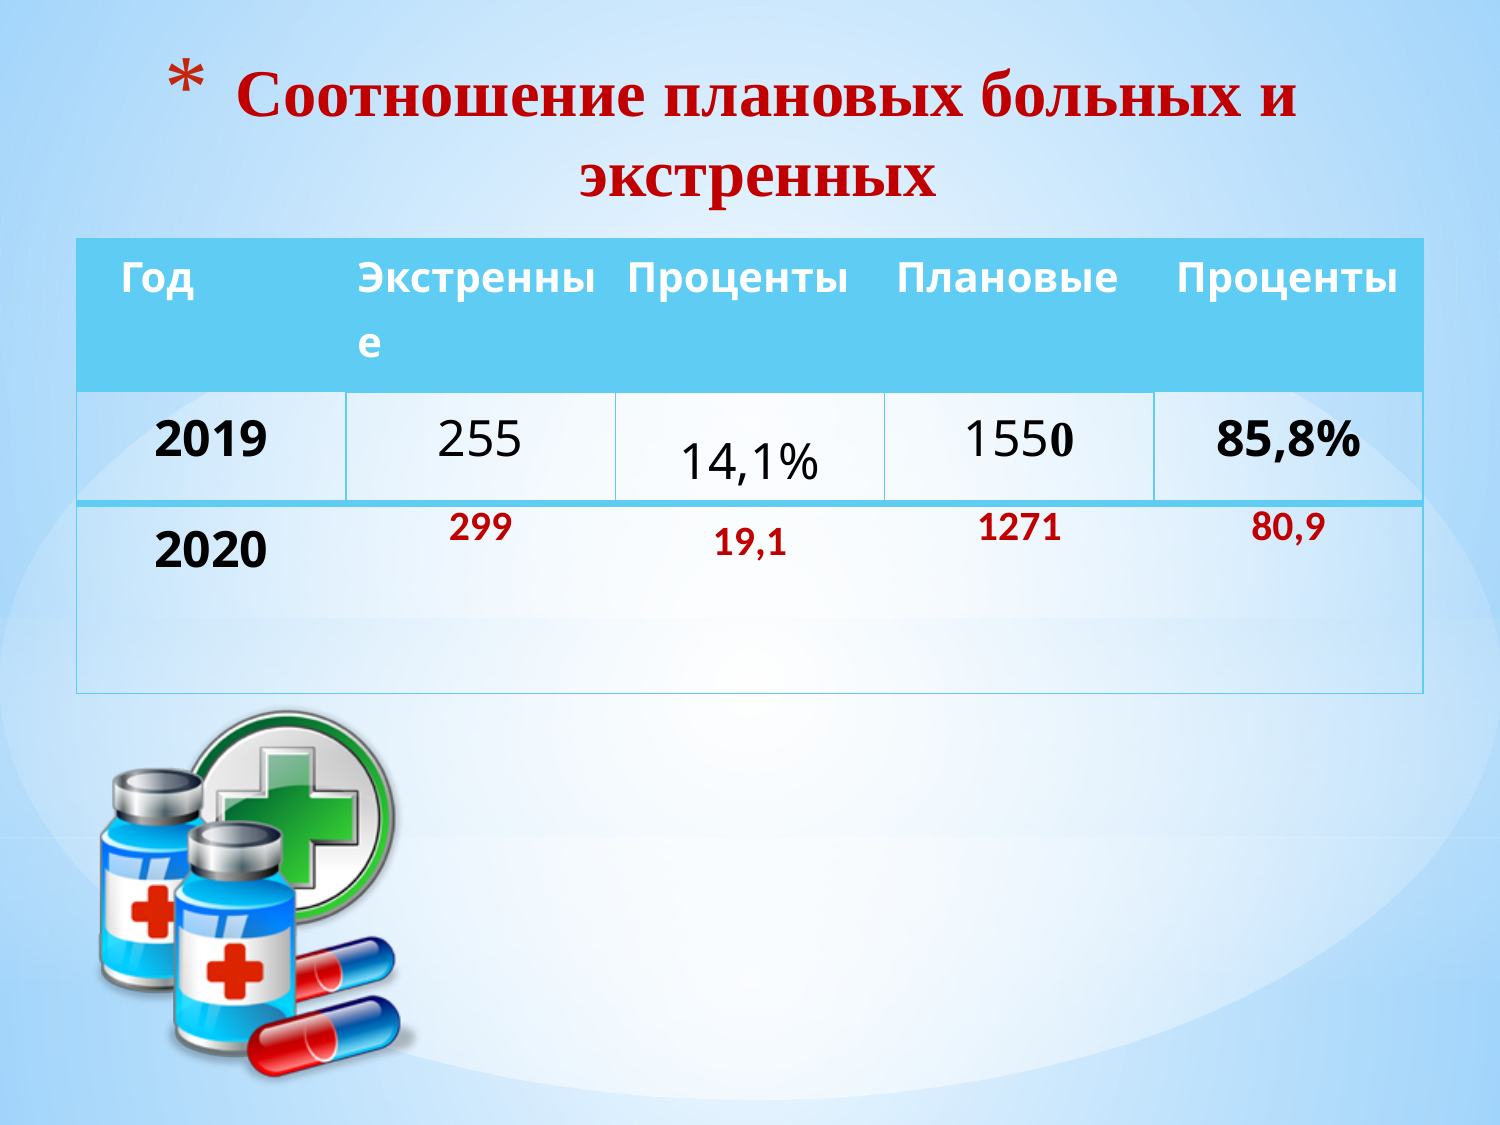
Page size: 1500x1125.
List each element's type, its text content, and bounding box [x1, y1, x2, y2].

table_cell 1271 [885, 507, 1154, 693]
table_header Год [77, 240, 346, 392]
table_cell 2019 [77, 392, 345, 500]
table_cell 1550 [885, 393, 1153, 500]
table_cell 85,8% [1155, 392, 1422, 500]
picture [52, 692, 454, 1093]
table_header Экстренные [346, 240, 615, 392]
table_cell 80,9 [1154, 507, 1422, 693]
title Соотношение плановых больных и экстренных [76, 42, 1388, 238]
table_cell 19,1 [615, 507, 885, 693]
table_header Проценты [615, 240, 885, 392]
table_cell 299 [346, 507, 615, 693]
table_cell 2020 [77, 507, 346, 689]
table_header Проценты [1154, 240, 1422, 392]
table_cell 14,1% [616, 393, 884, 500]
table_header Плановые [885, 240, 1154, 392]
table_cell 255 [347, 393, 615, 500]
